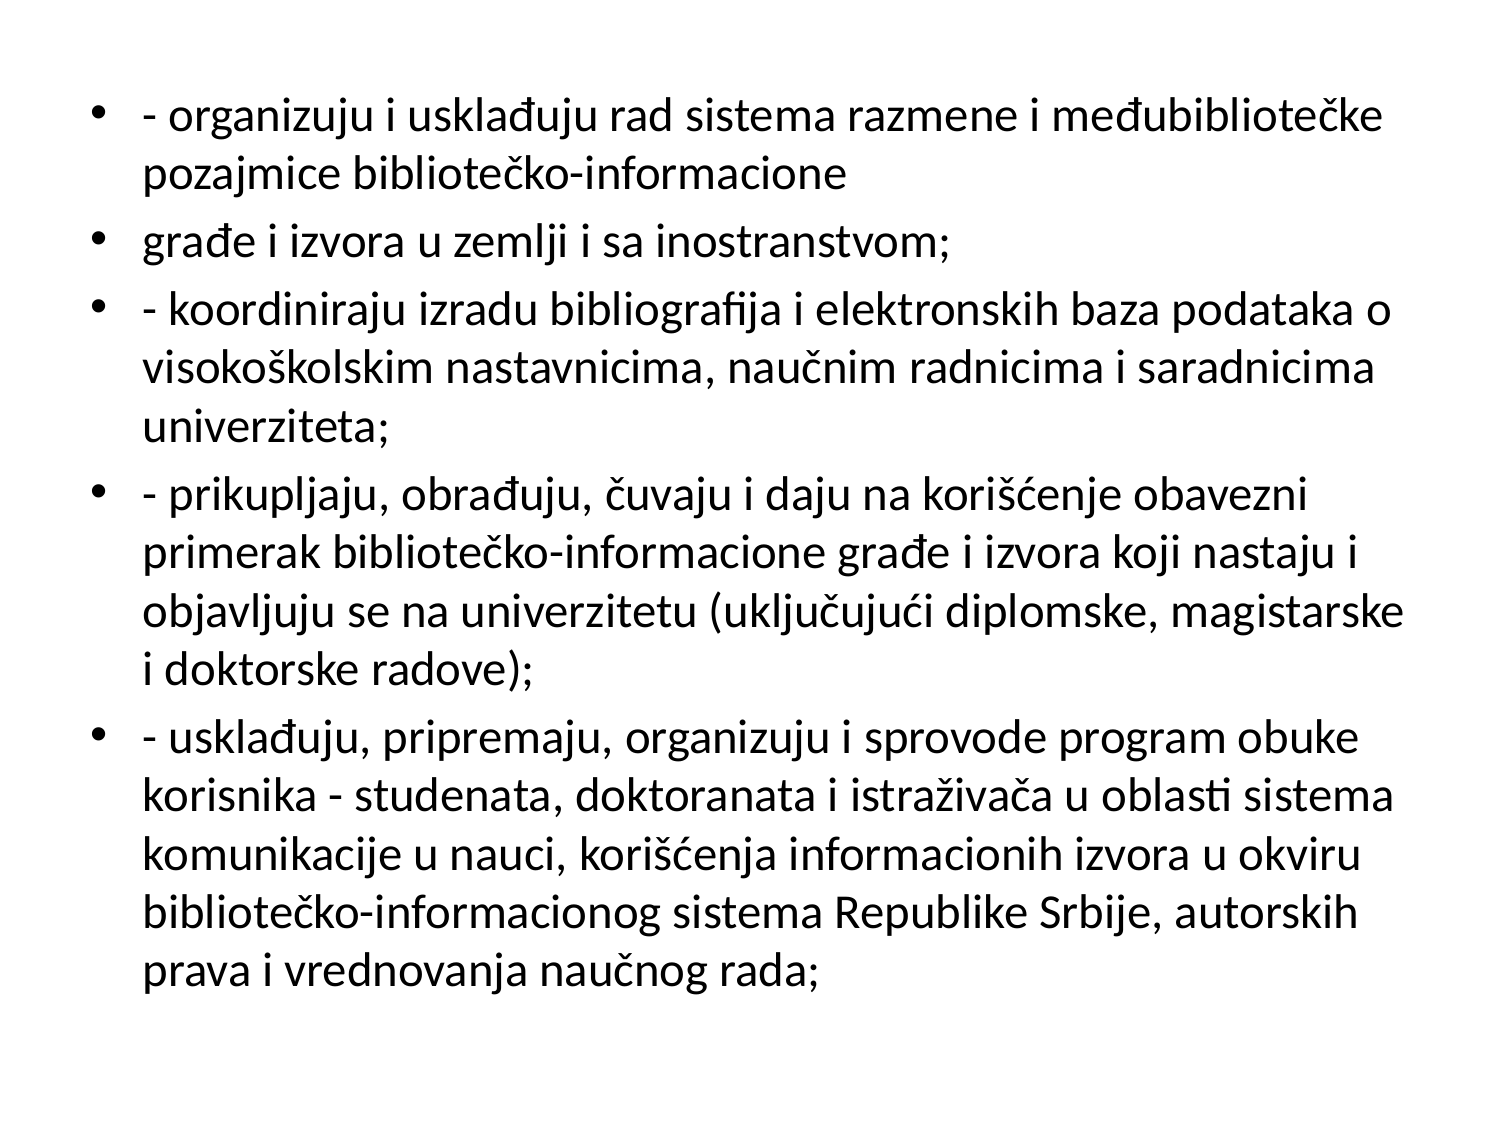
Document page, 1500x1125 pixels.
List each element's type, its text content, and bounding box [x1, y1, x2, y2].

list - organizuju i usklađuju rad sistema razmene i međubibliotečke pozajmice bibliotečko-informacione građe i izvora u zemlji i sa inostranstvom; - koordiniraju izradu bibliografija i elektronskih baza podataka o visokoškolskim nastavnicima, naučnim radnicima i saradnicima univerziteta; - prikupljaju, obrađuju, čuvaju i daju na korišćenje obavezni primerak bibliotečko-informacione građe i izvora koji nastaju i objavljuju se na univerzitetu (uključujući diplomske, magistarske i doktorske radove); - usklađuju, pripremaju, organizuju i sprovode program obuke korisnika - studenata, doktoranata i istraživača u oblasti sistema komunikacije u nauci, korišćenja informacionih izvora u okviru bibliotečko-informacionog sistema Republike Srbije, autorskih prava i vrednovanja naučnog rada; [75, 75, 1425, 1005]
